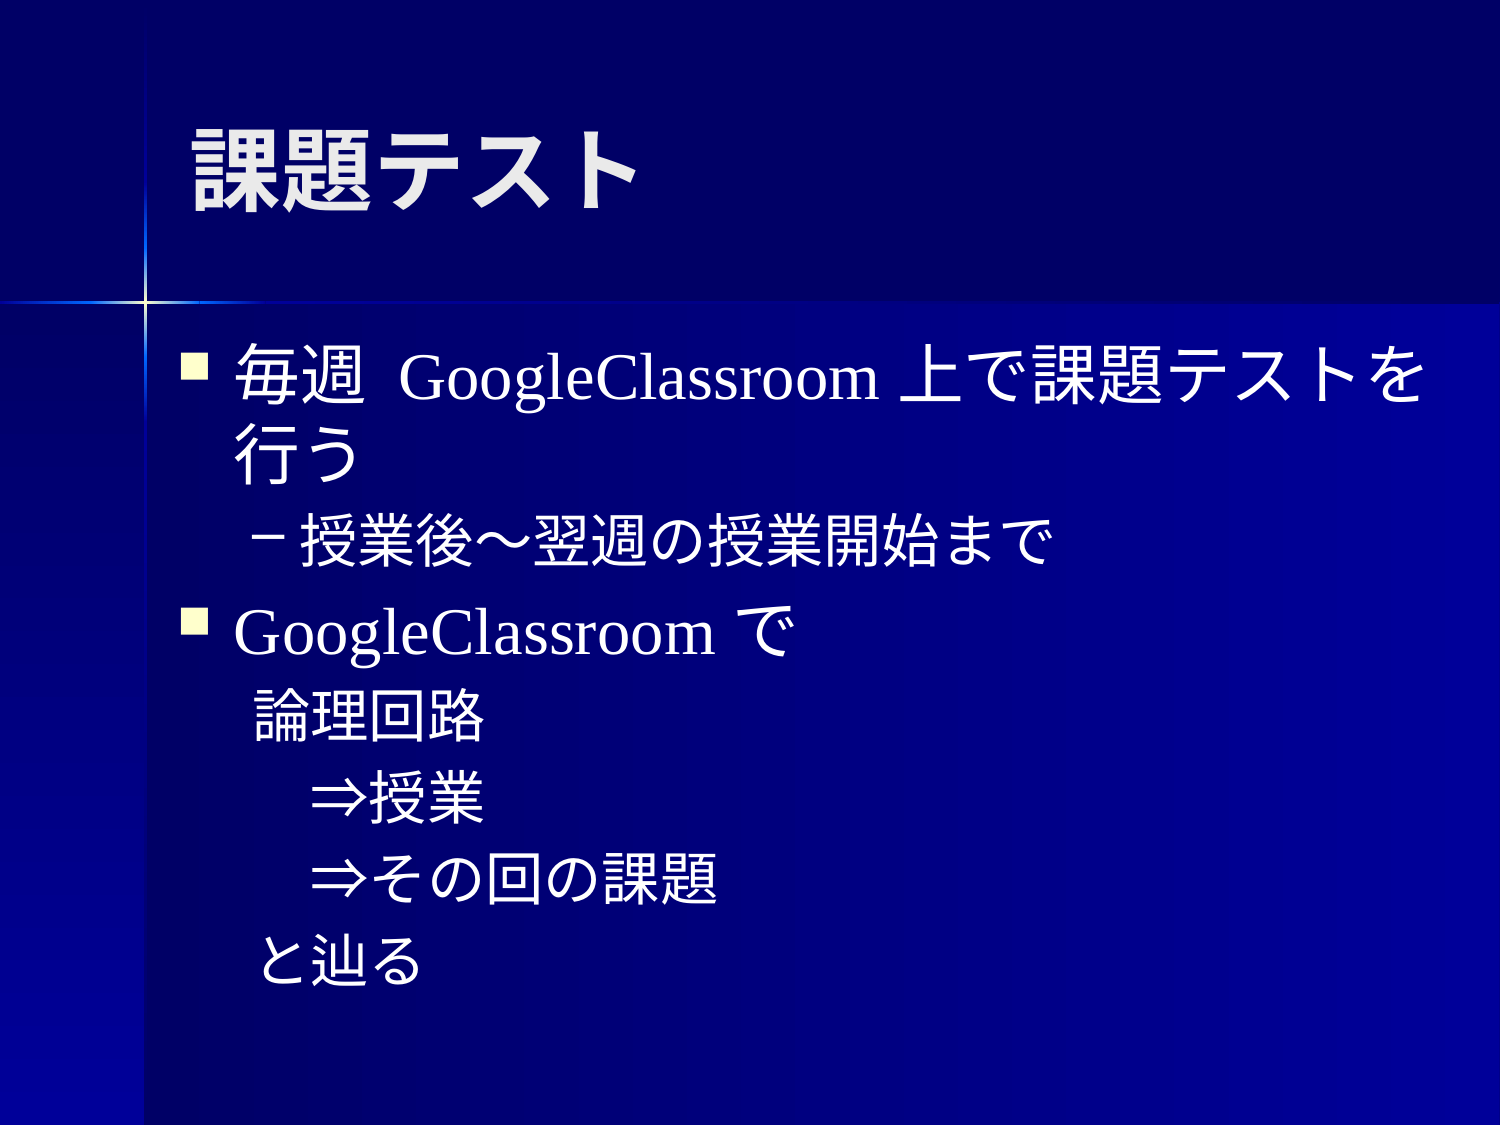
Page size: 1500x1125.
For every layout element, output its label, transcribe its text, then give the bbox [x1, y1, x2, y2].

list 毎週 GoogleClassroom上で課題テストを行う 授業後～翌週の授業開始まで GoogleClassroomで 論理回路 ⇒授業 ⇒その回の課題 と辿る [162, 324, 1475, 1025]
title 課題テスト [174, 50, 1413, 285]
